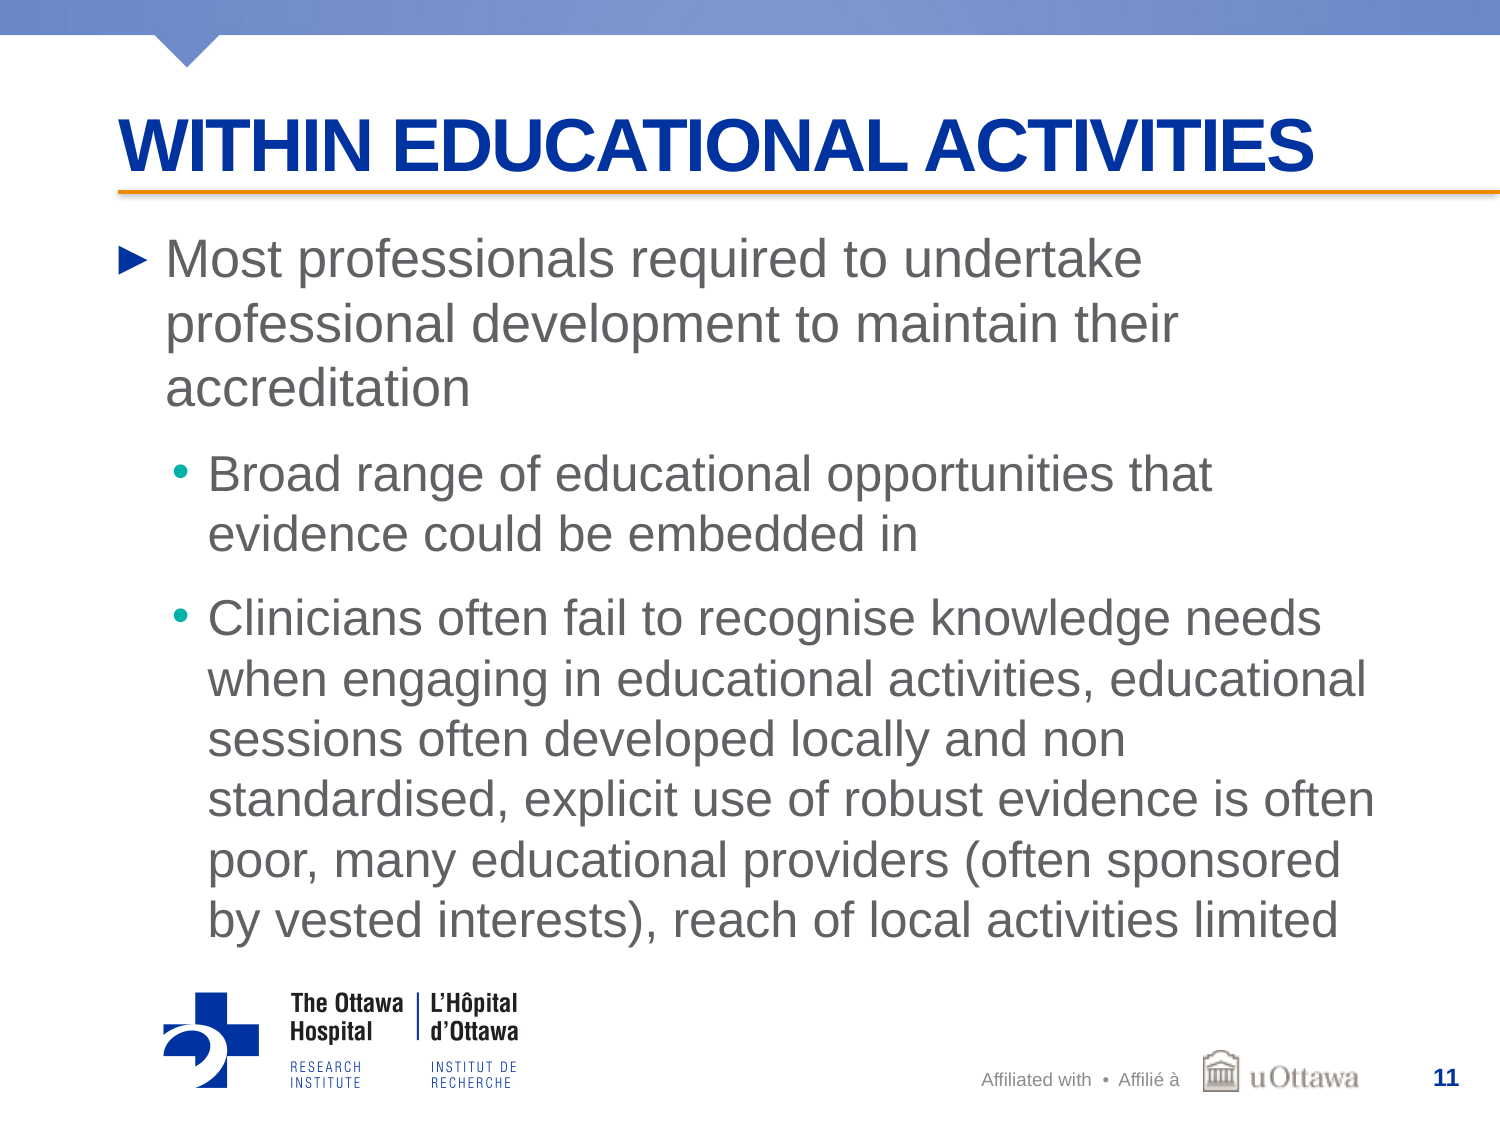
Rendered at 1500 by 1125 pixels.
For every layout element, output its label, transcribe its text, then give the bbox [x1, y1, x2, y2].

slide_number 11 [1358, 1036, 1475, 1117]
picture [0, 0, 1500, 1125]
title Within educational activities [118, 73, 1394, 192]
list Most professionals required to undertake professional development to maintain their accreditation Broad range of educational opportunities that evidence could be embedded in Clinicians often fail to recognise knowledge needs when engaging in educational activities, educational sessions often developed locally and non standardised, explicit use of robust evidence is often poor, many educational providers (often sponsored by vested interests), reach of local activities limited [118, 215, 1394, 998]
